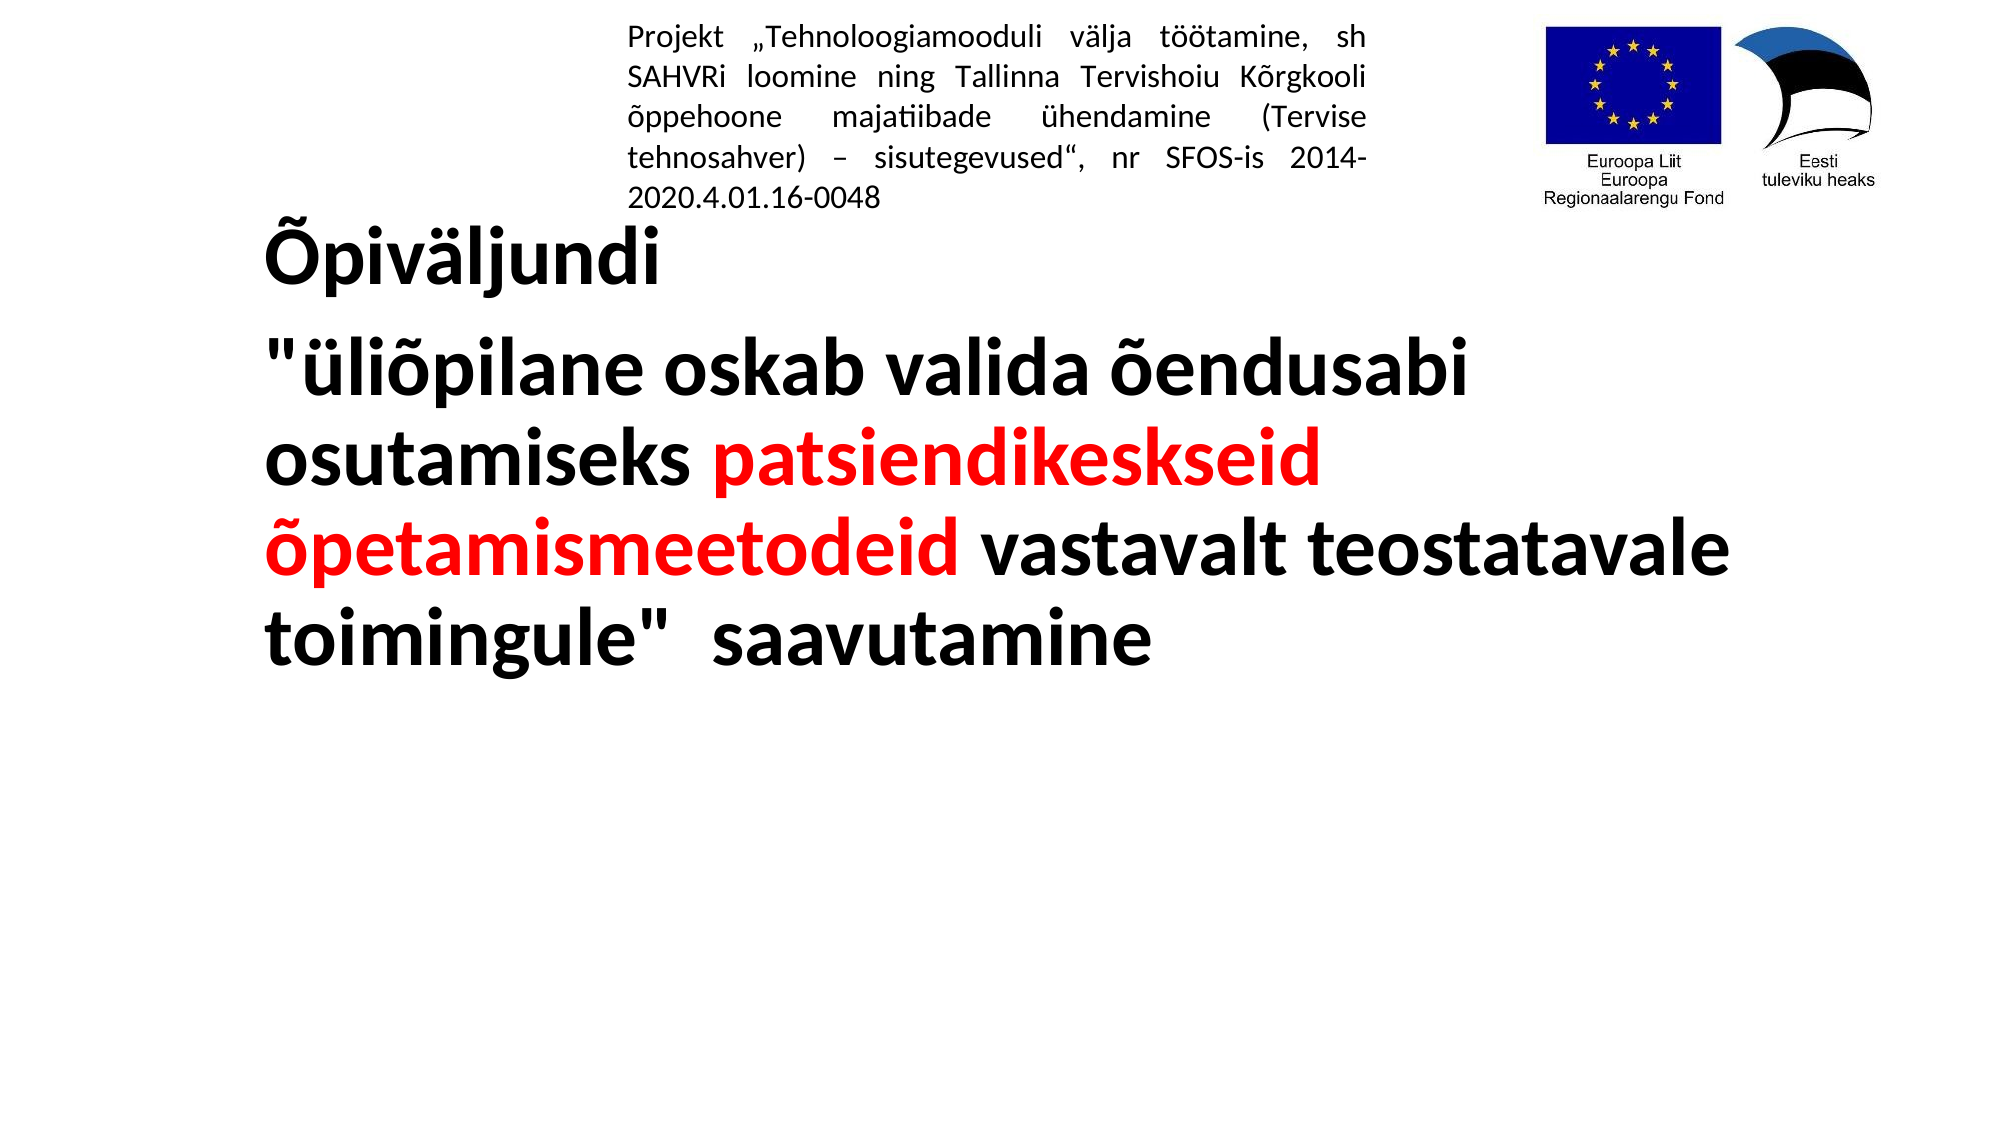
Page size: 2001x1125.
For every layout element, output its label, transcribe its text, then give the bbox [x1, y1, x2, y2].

picture [577, 0, 2000, 218]
subtitle Õpiväljundi "üliõpilane oskab valida õendusabi osutamiseks patsiendikeskseid õpetamismeetodeid vastavalt teostatavale toimingule" saavutamine [249, 205, 1750, 863]
